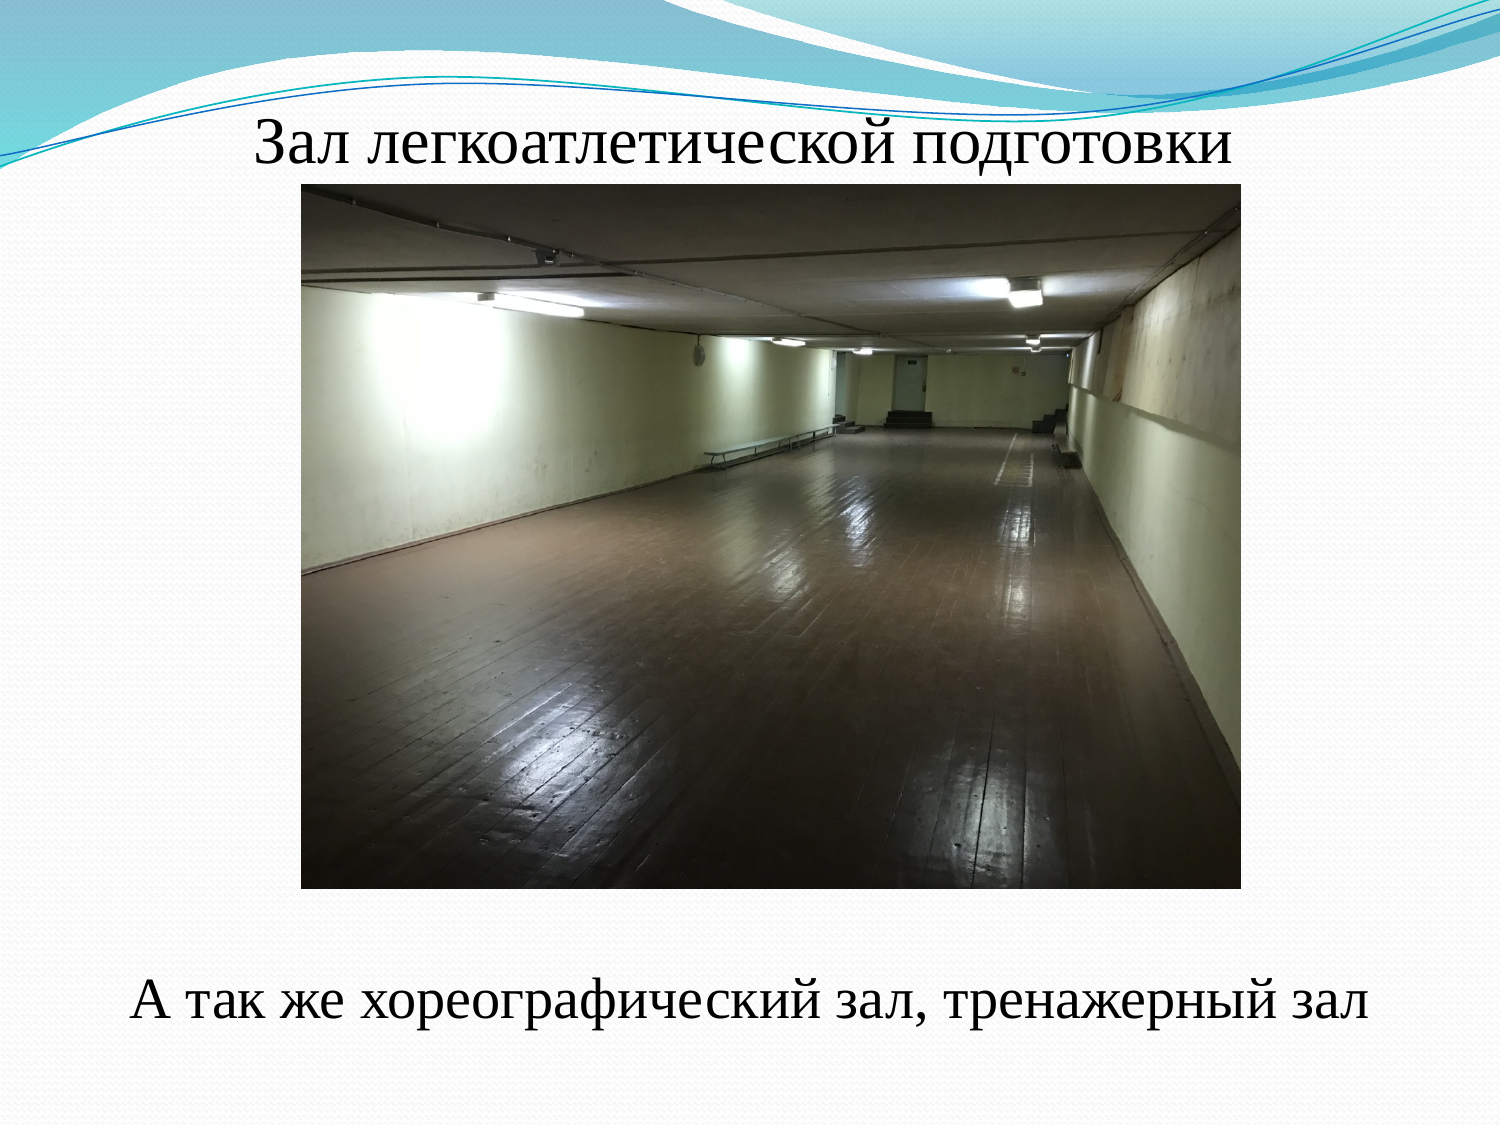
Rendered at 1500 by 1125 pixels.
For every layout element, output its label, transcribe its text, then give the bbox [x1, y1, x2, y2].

text_box Зал легкоатлетической подготовки [135, 89, 1353, 185]
text_box А так же хореографический зал, тренажерный зал [64, 952, 1436, 1038]
picture [300, 184, 1241, 889]
